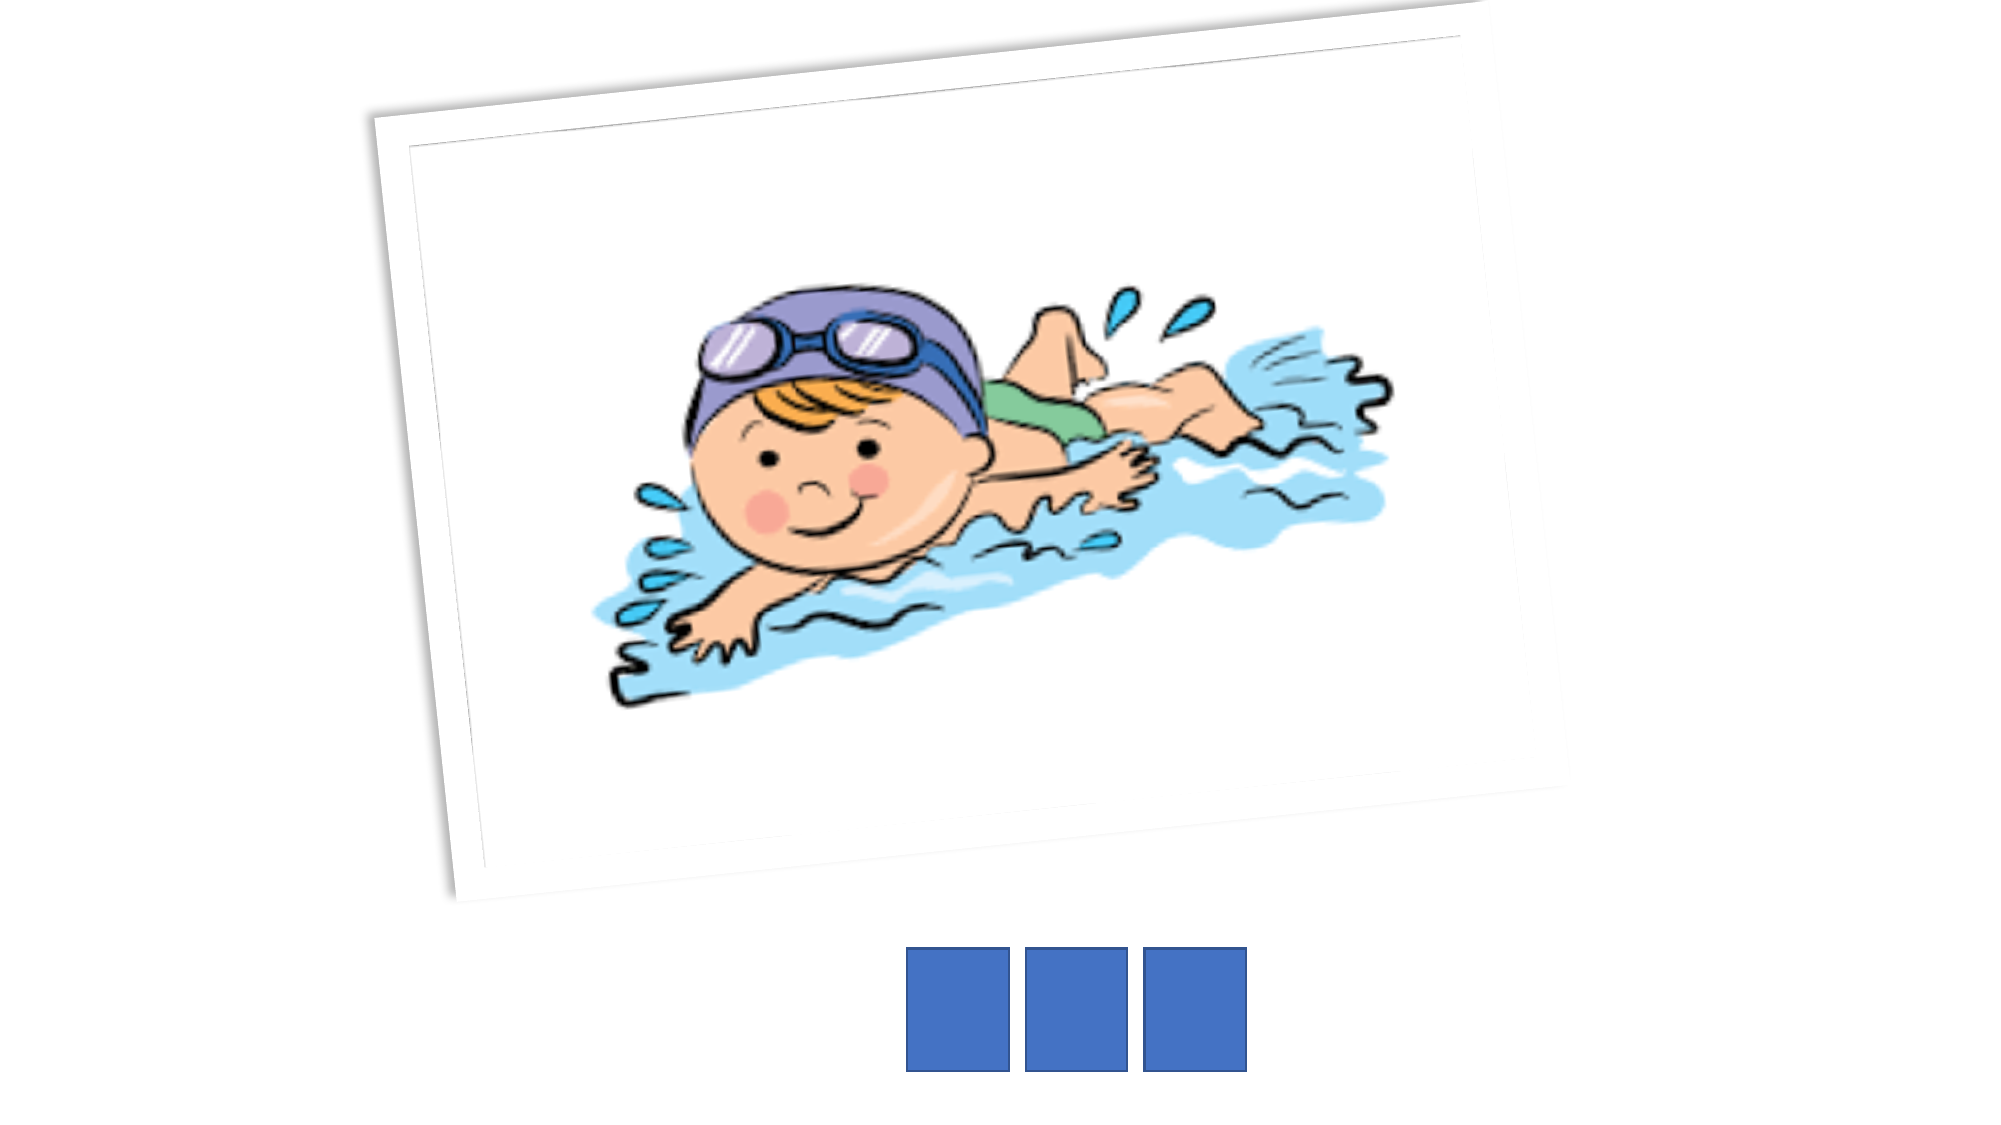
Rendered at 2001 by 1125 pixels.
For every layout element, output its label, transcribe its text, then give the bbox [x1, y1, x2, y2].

text_box [1025, 947, 1128, 1072]
picture [411, 38, 1536, 867]
text_box [1143, 947, 1247, 1072]
text_box [906, 947, 1010, 1072]
text_box B Ơ I [898, 948, 1354, 1084]
